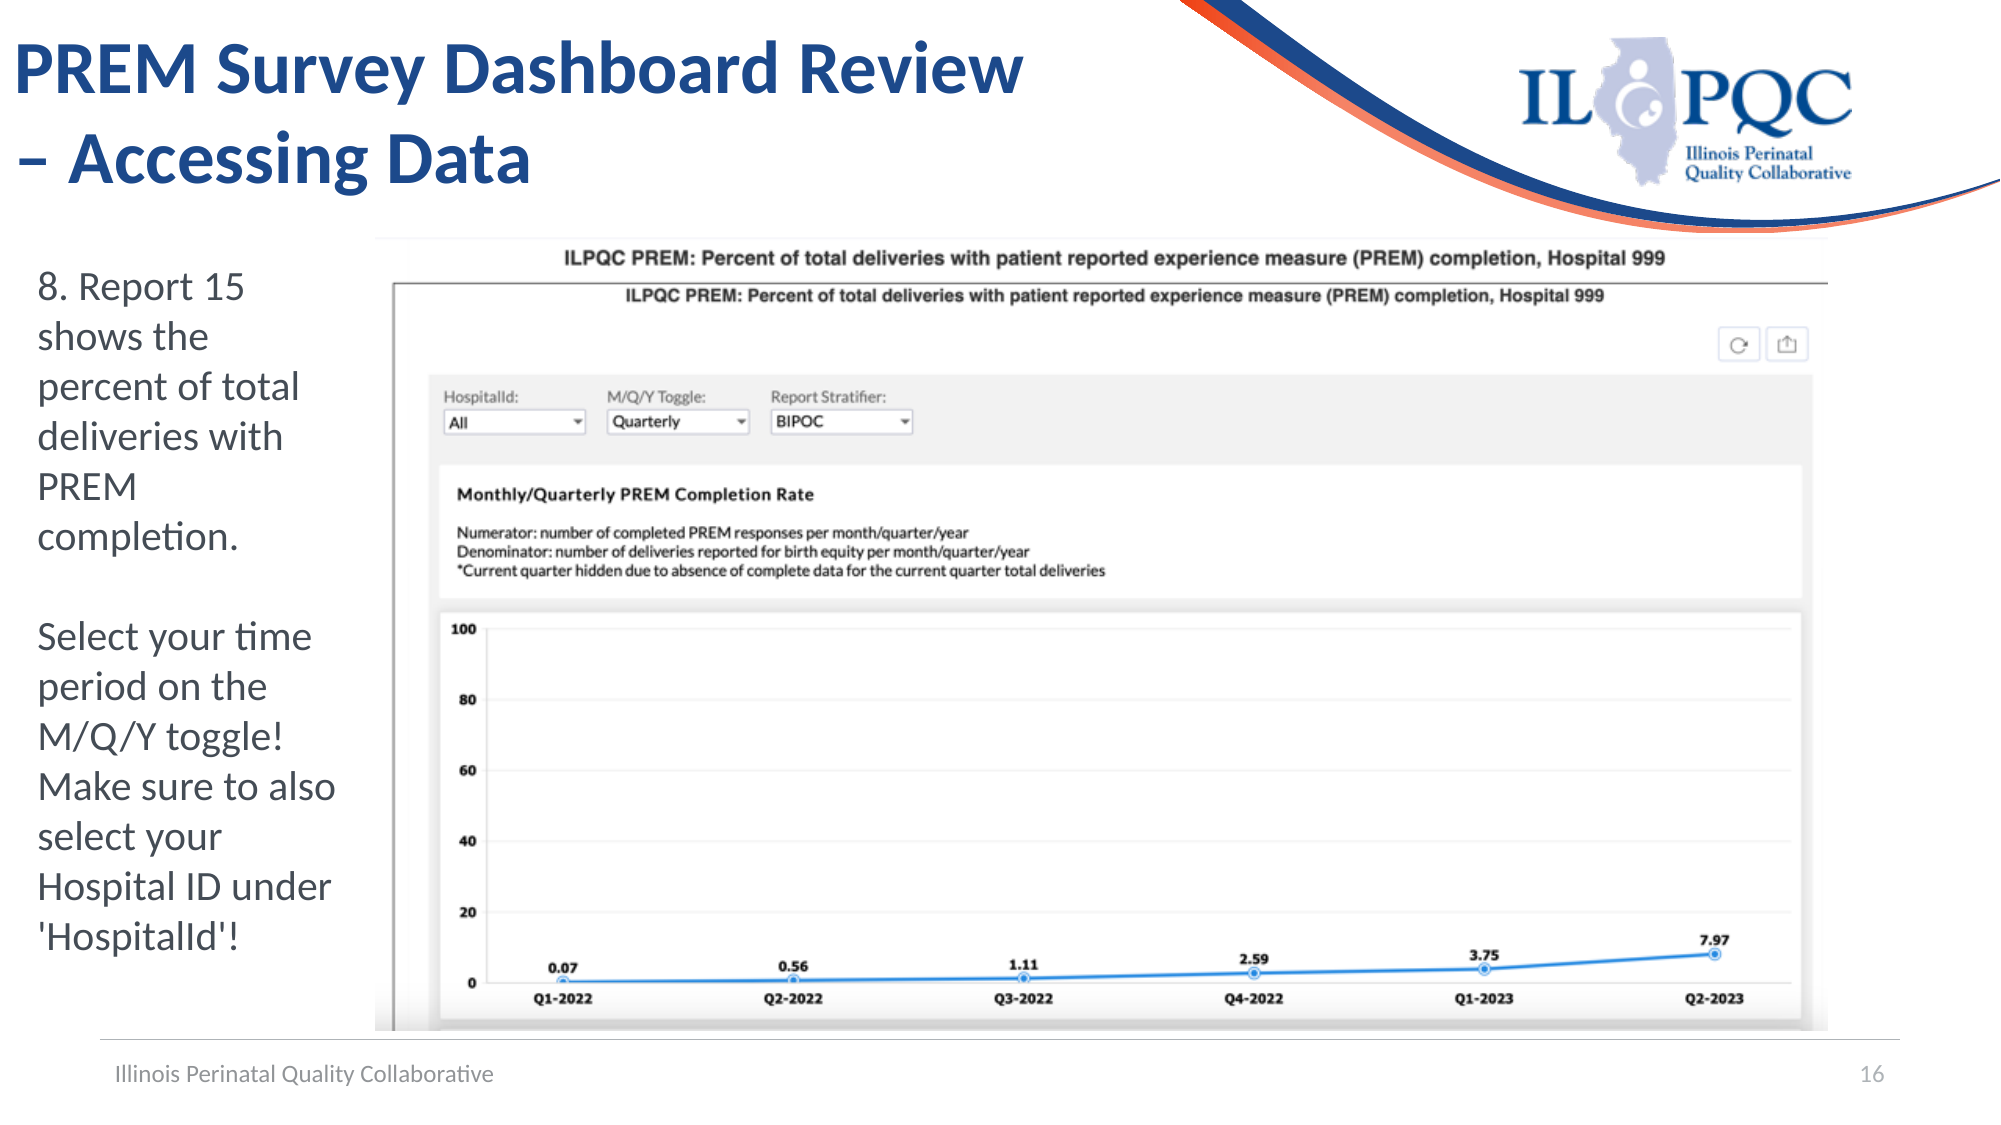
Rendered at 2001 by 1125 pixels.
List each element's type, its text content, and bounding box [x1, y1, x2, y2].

footer Illinois Perinatal Quality Collaborative [99, 1042, 775, 1103]
title PREM Survey Dashboard Review – Accessing Data [0, 0, 1171, 218]
slide_number 16 [1449, 1042, 1900, 1103]
picture [1519, 37, 1852, 187]
picture [375, 233, 1828, 1032]
text_box 8. Report 15 shows the percent of total deliveries with PREM completion. Select your time period on the M/Q/Y toggle! Make sure to also select your Hospital ID under 'HospitalId'! [22, 250, 356, 1057]
